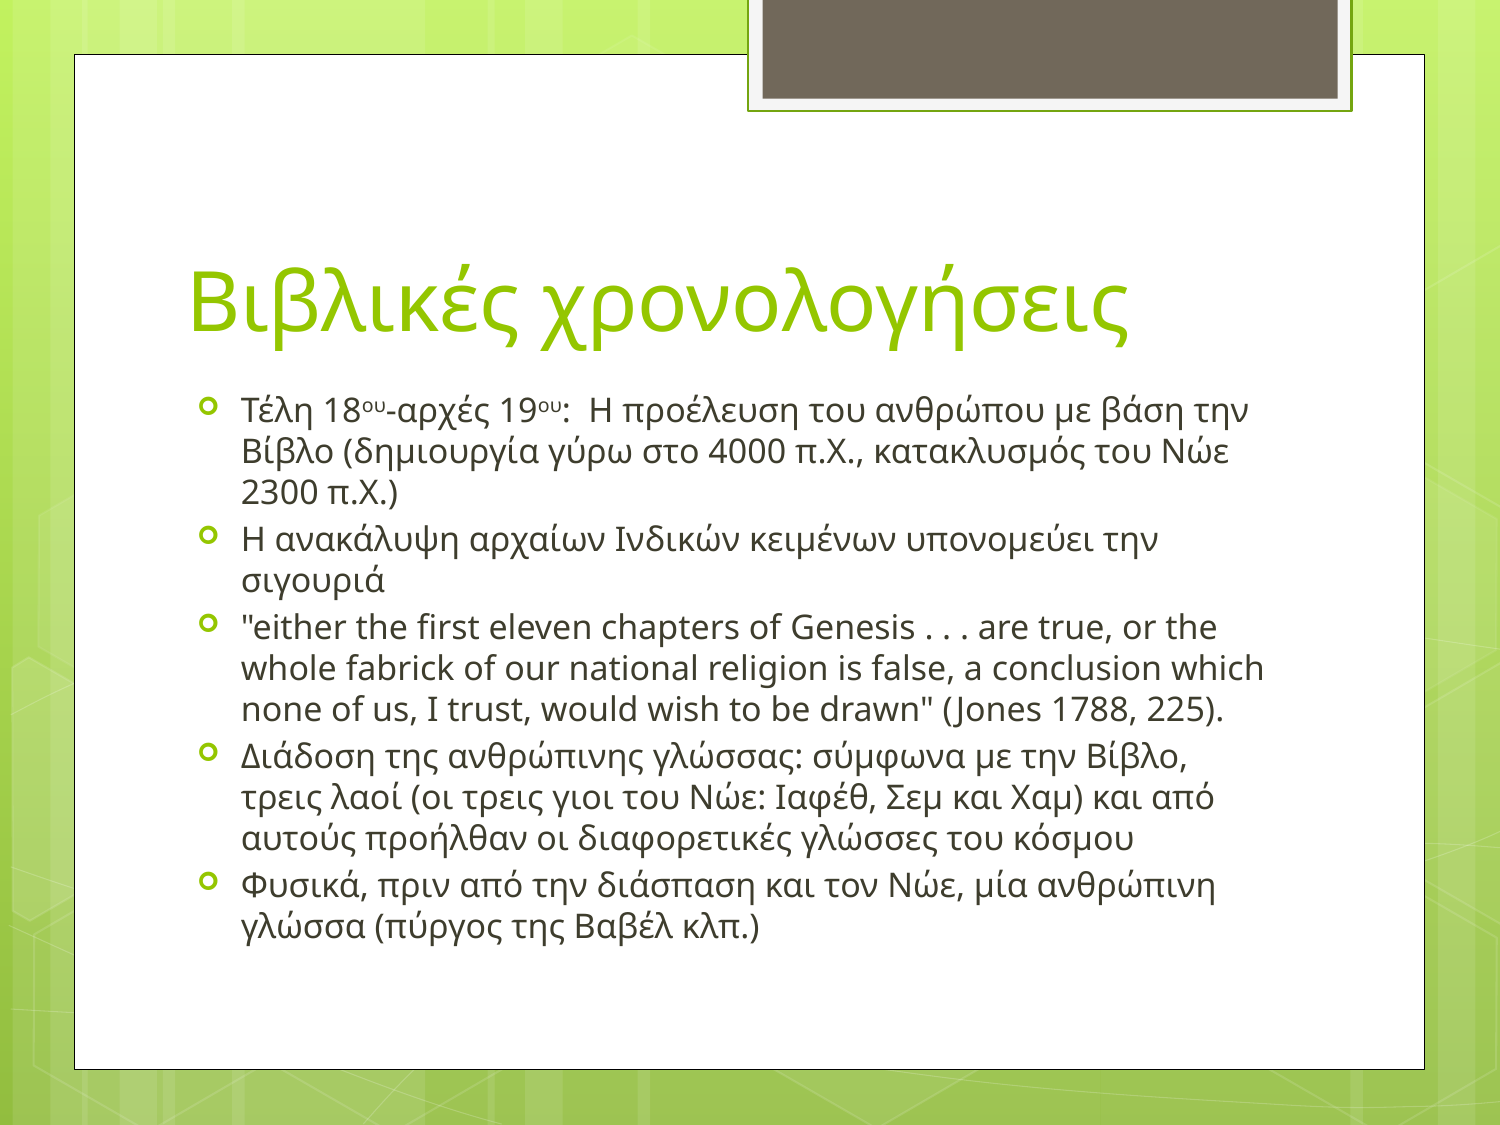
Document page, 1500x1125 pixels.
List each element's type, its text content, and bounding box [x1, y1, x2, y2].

list Τέλη 18ου-αρχές 19ου: Η προέλευση του ανθρώπου με βάση την Βίβλο (δημιουργία γύρω στο 4000 π.Χ., κατακλυσμός του Νώε 2300 π.Χ.) Η ανακάλυψη αρχαίων Ινδικών κειμένων υπονομεύει την σιγουριά "either the first eleven chapters of Genesis . . . are true, or the whole fabrick of our national religion is false, a conclusion which none of us, I trust, would wish to be drawn" (Jones 1788, 225). Διάδοση της ανθρώπινης γλώσσας: σύμφωνα με την Βίβλο, τρεις λαοί (οι τρεις γιοι του Νώε: Ιαφέθ, Σεμ και Χαμ) και από αυτούς προήλθαν οι διαφορετικές γλώσσες του κόσμου Φυσικά, πριν από την διάσπαση και τον Νώε, μία ανθρώπινη γλώσσα (πύργος της Βαβέλ κλπ.) [171, 381, 1283, 957]
title Βιβλικές χρονολογήσεις [171, 168, 1324, 357]
